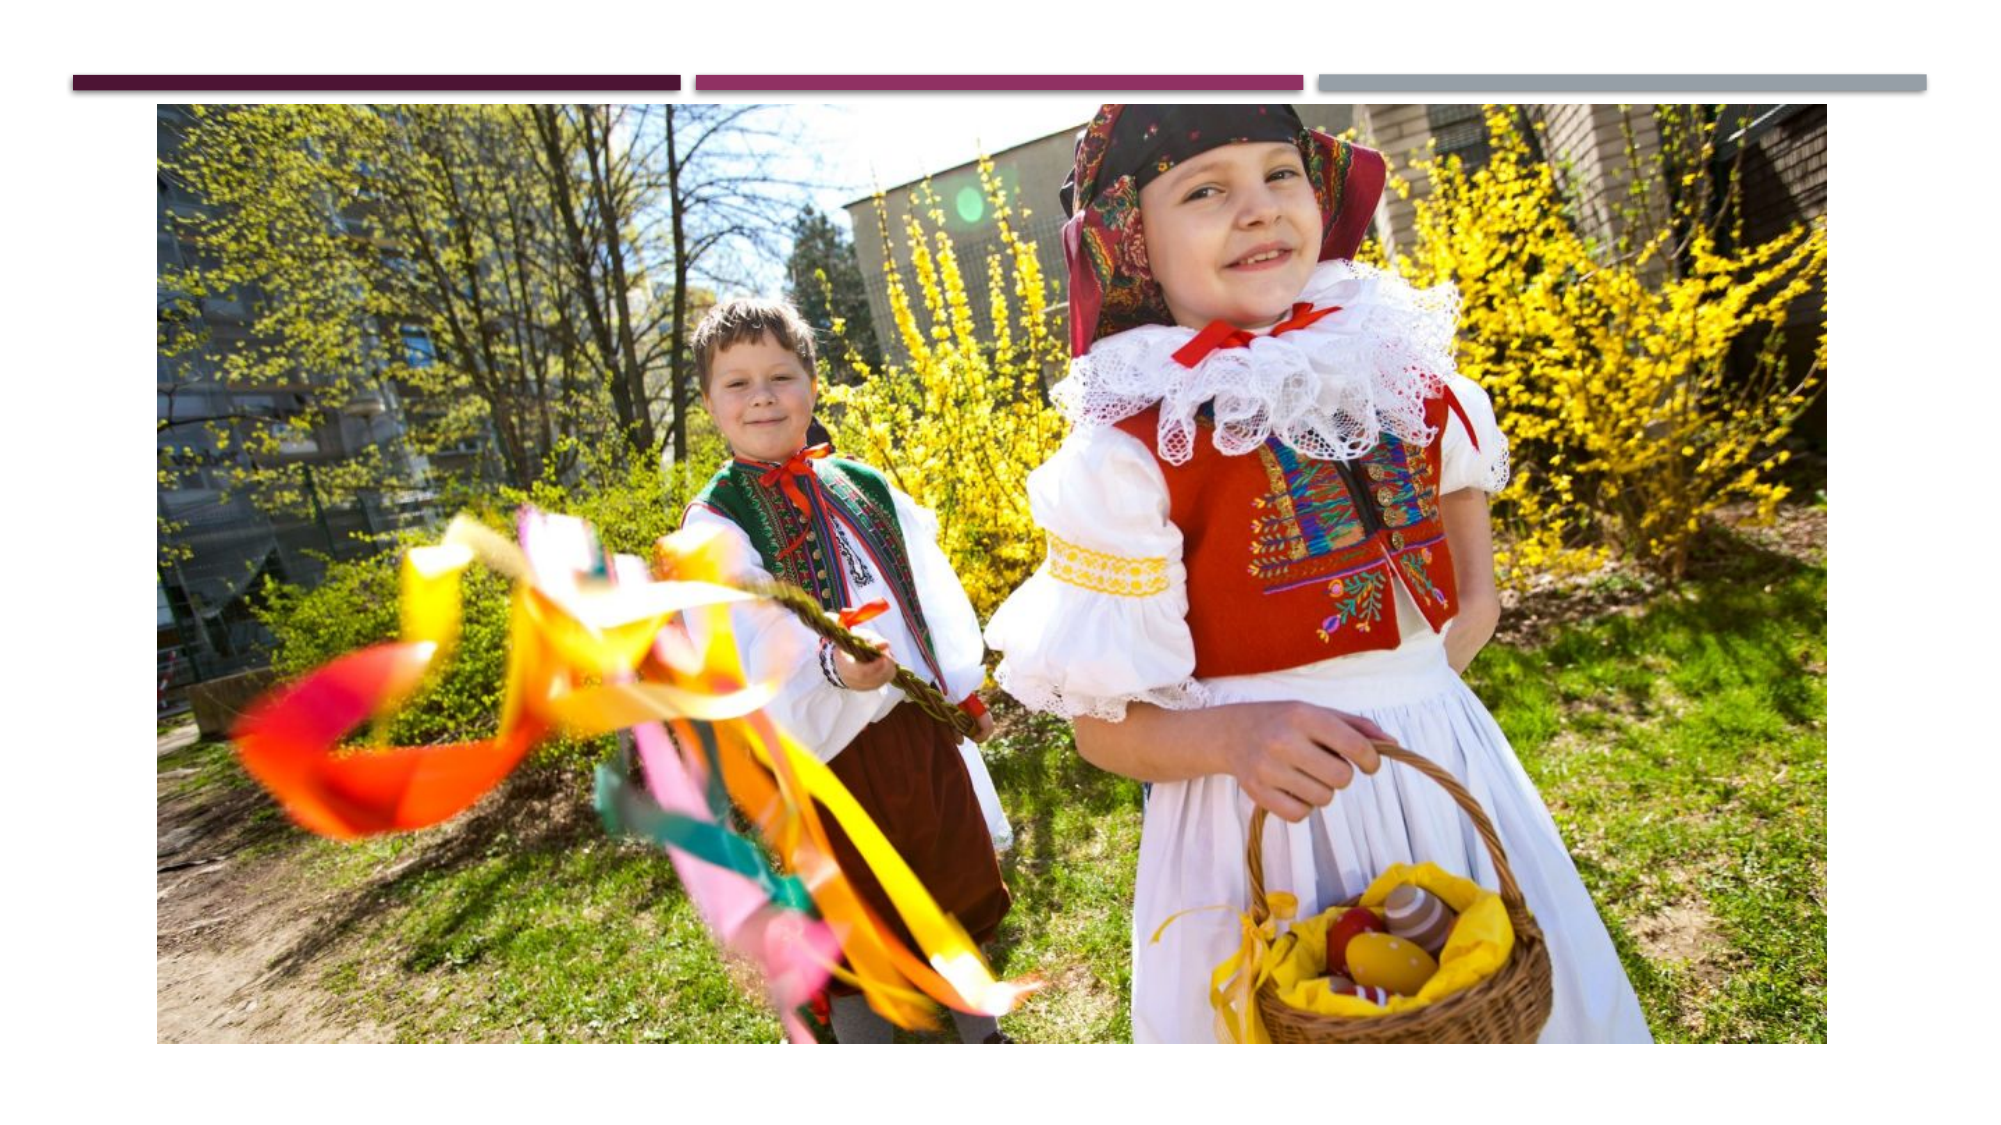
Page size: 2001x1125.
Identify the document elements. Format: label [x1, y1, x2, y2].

picture [157, 104, 1828, 1045]
